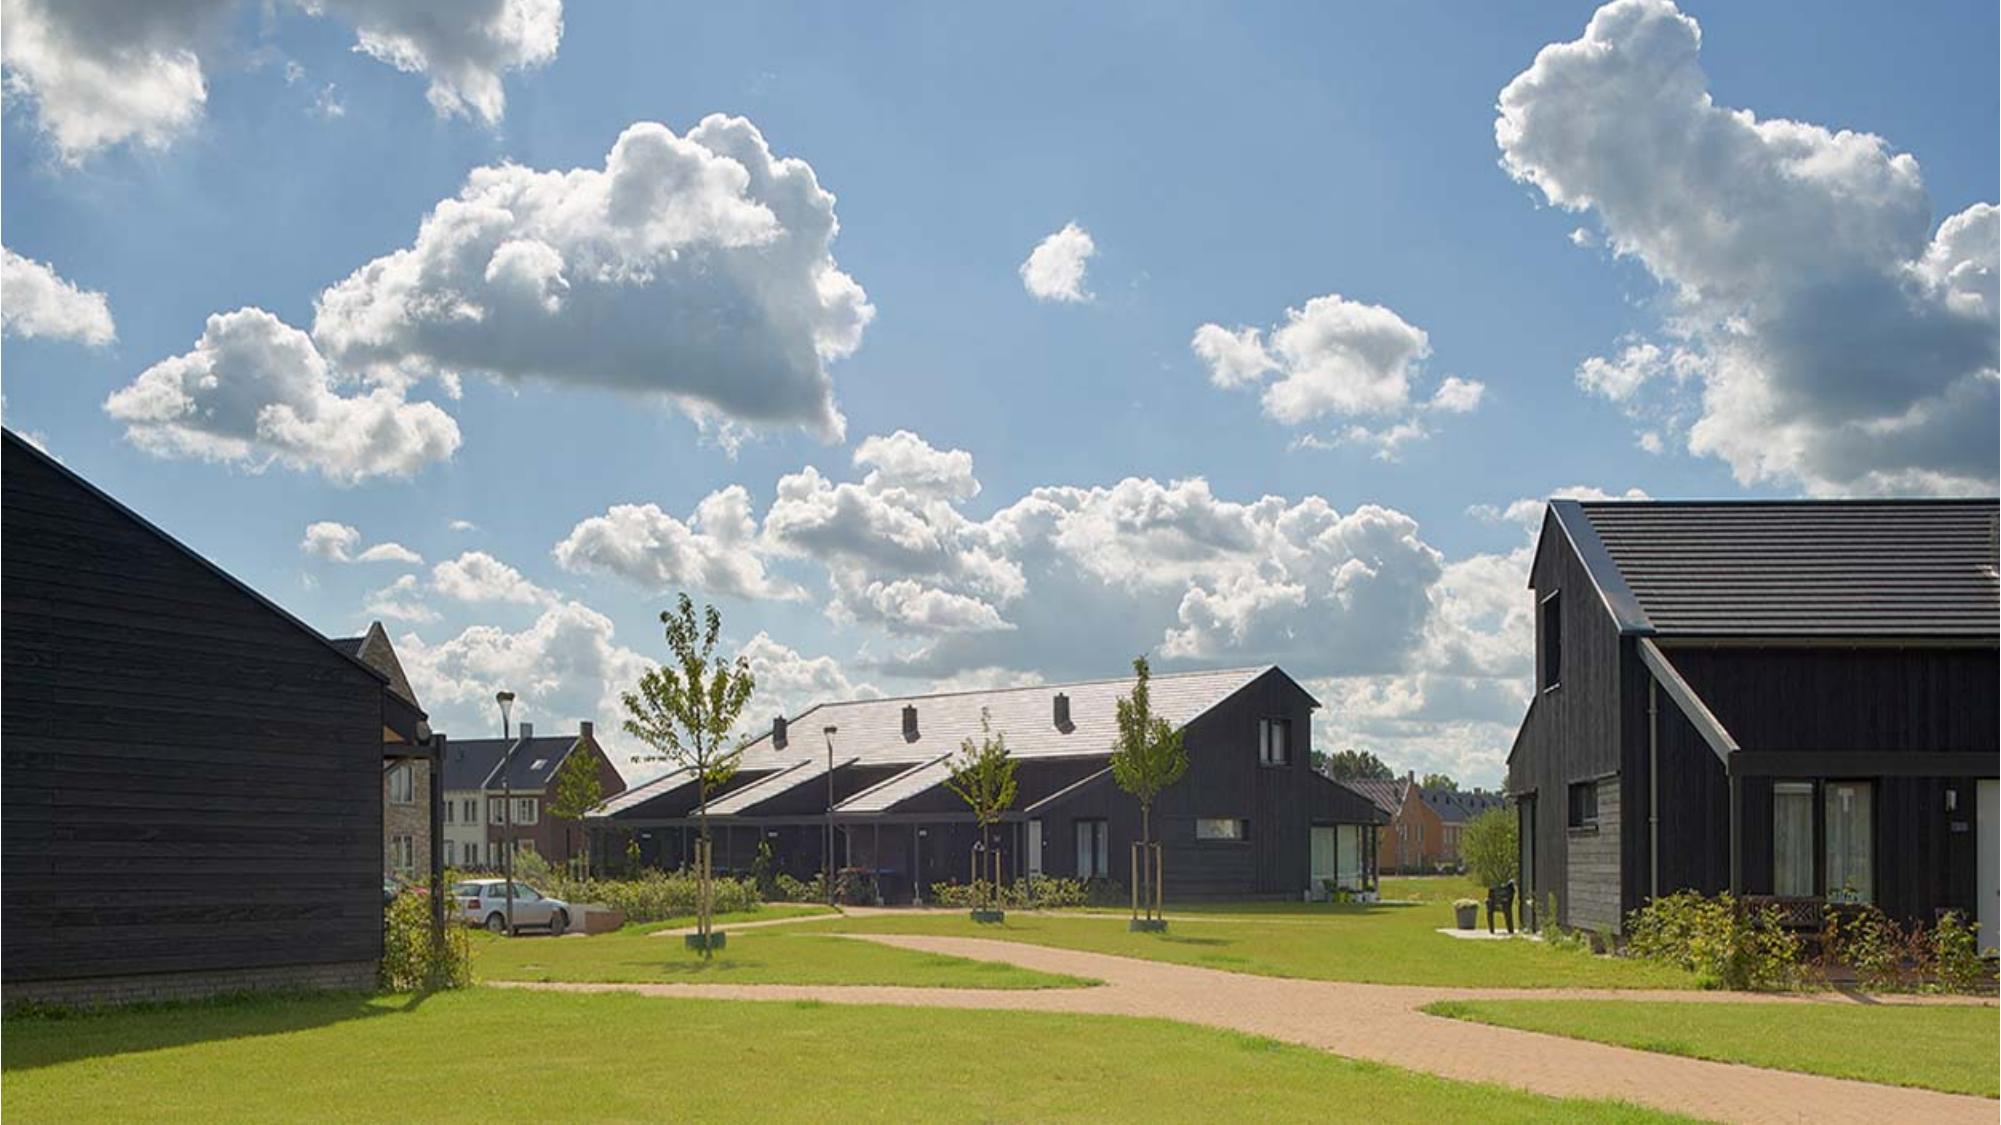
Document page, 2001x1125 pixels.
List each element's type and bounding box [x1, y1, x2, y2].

list [1, 0, 2000, 1125]
